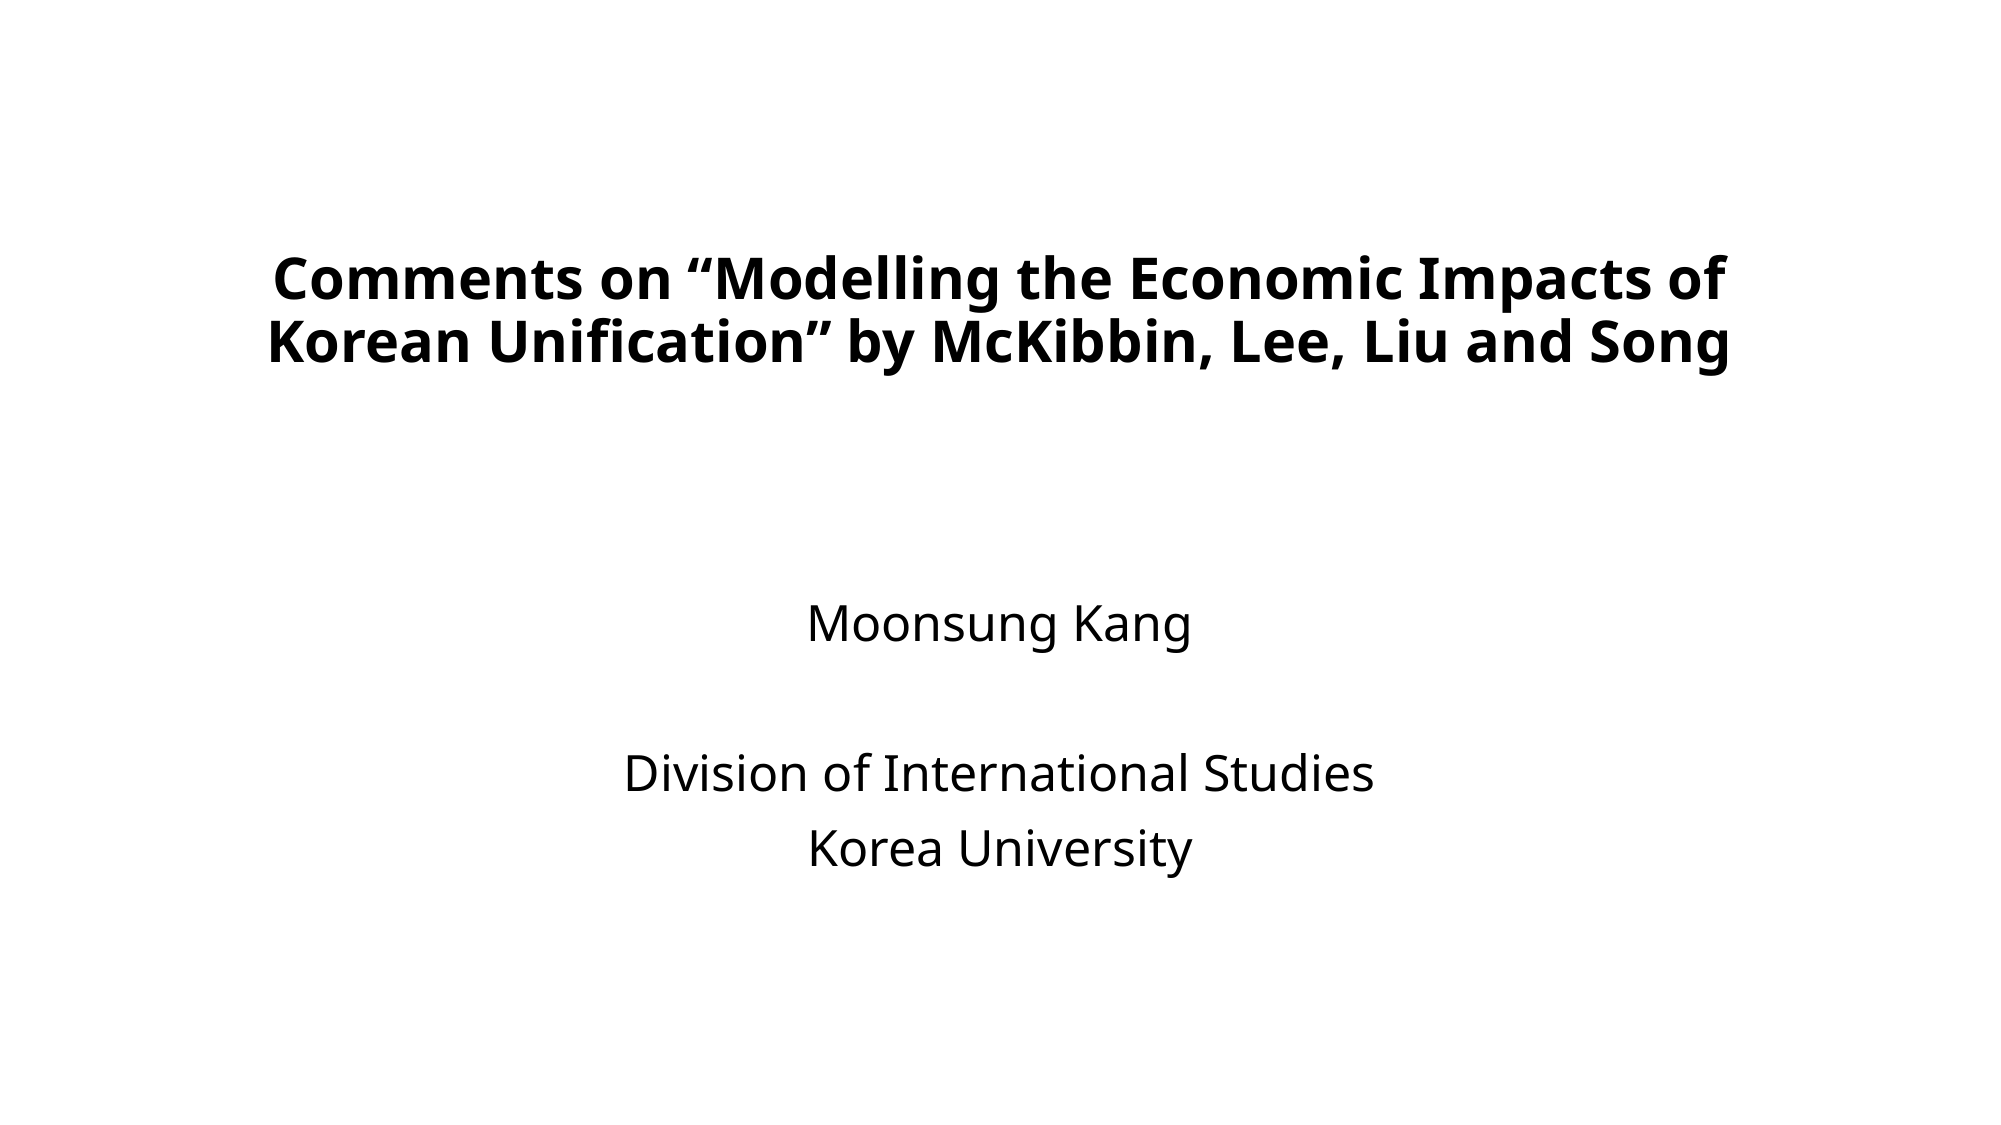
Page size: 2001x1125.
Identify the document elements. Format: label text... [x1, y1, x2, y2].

title Comments on “Modelling the Economic Impacts of Korean Unification” by McKibbin, Lee, Liu and Song [249, 184, 1750, 576]
subtitle Moonsung Kang Division of International Studies Korea University [249, 590, 1750, 960]
